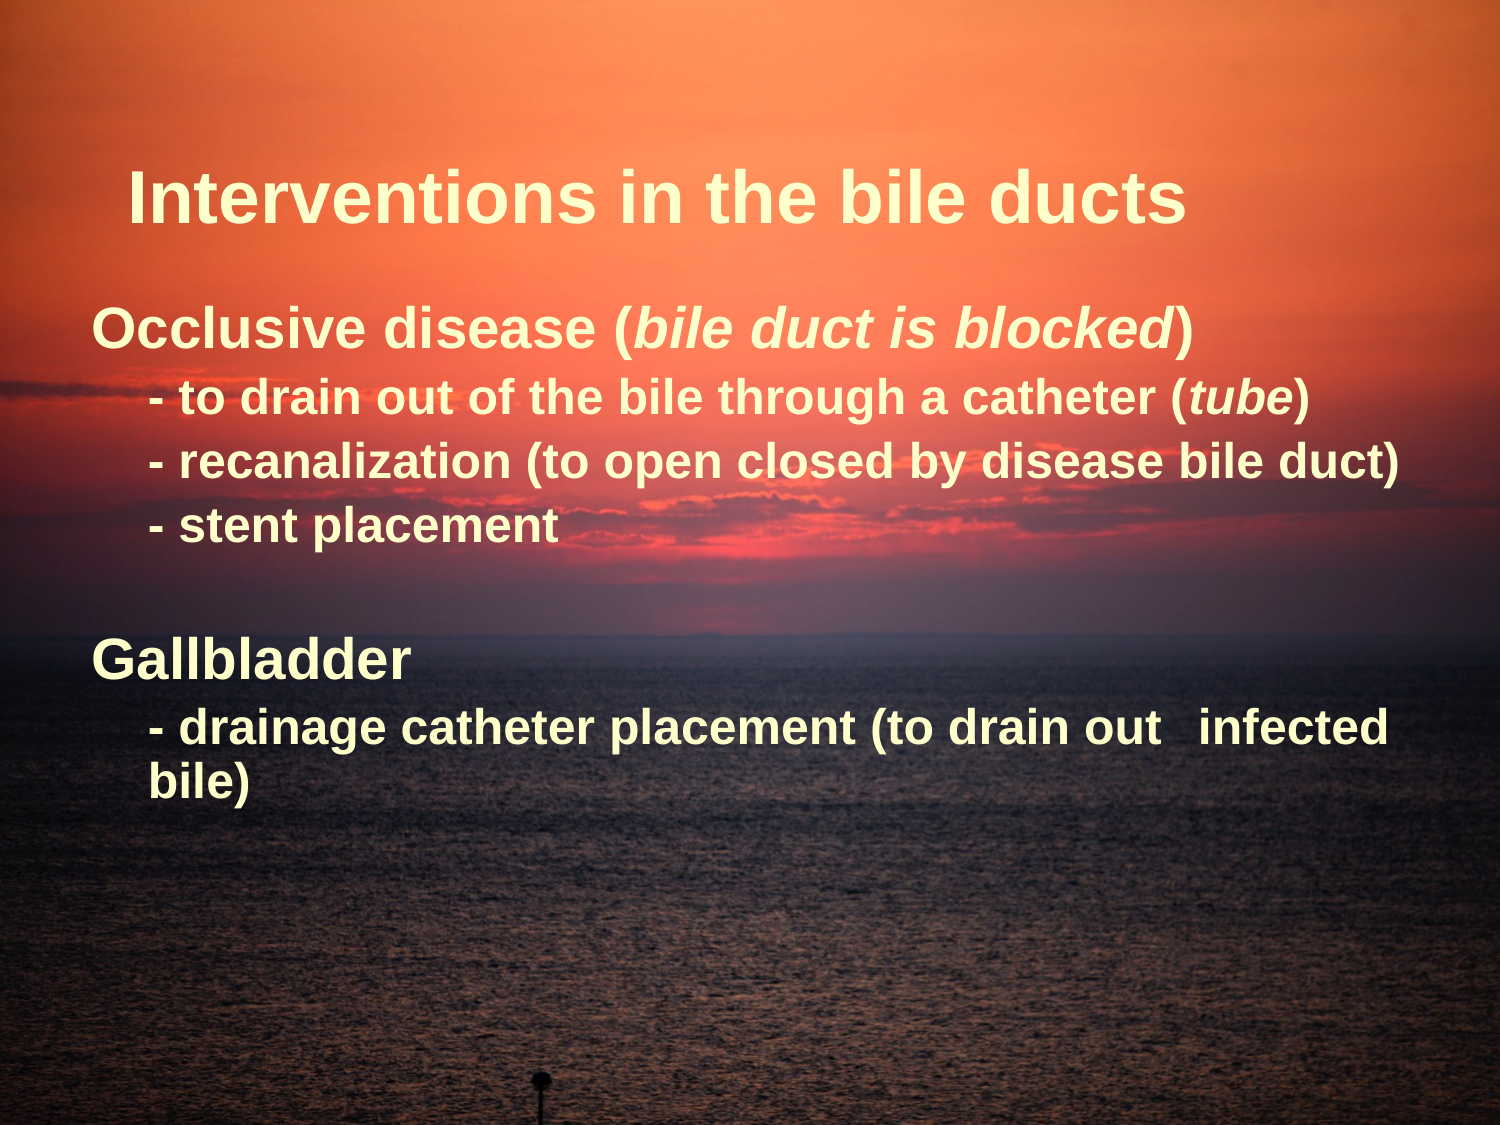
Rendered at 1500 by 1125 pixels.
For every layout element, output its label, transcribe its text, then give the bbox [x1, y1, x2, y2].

title Interventions in the bile ducts [112, 99, 1388, 288]
list Occlusive disease (bile duct is blocked) - to drain out of the bile through a catheter (tube) - recanalization (to open closed by disease bile duct) - stent placement Gallbladder - drainage catheter placement (to drain out infected bile) [76, 290, 1447, 1083]
picture [0, 0, 1500, 1125]
